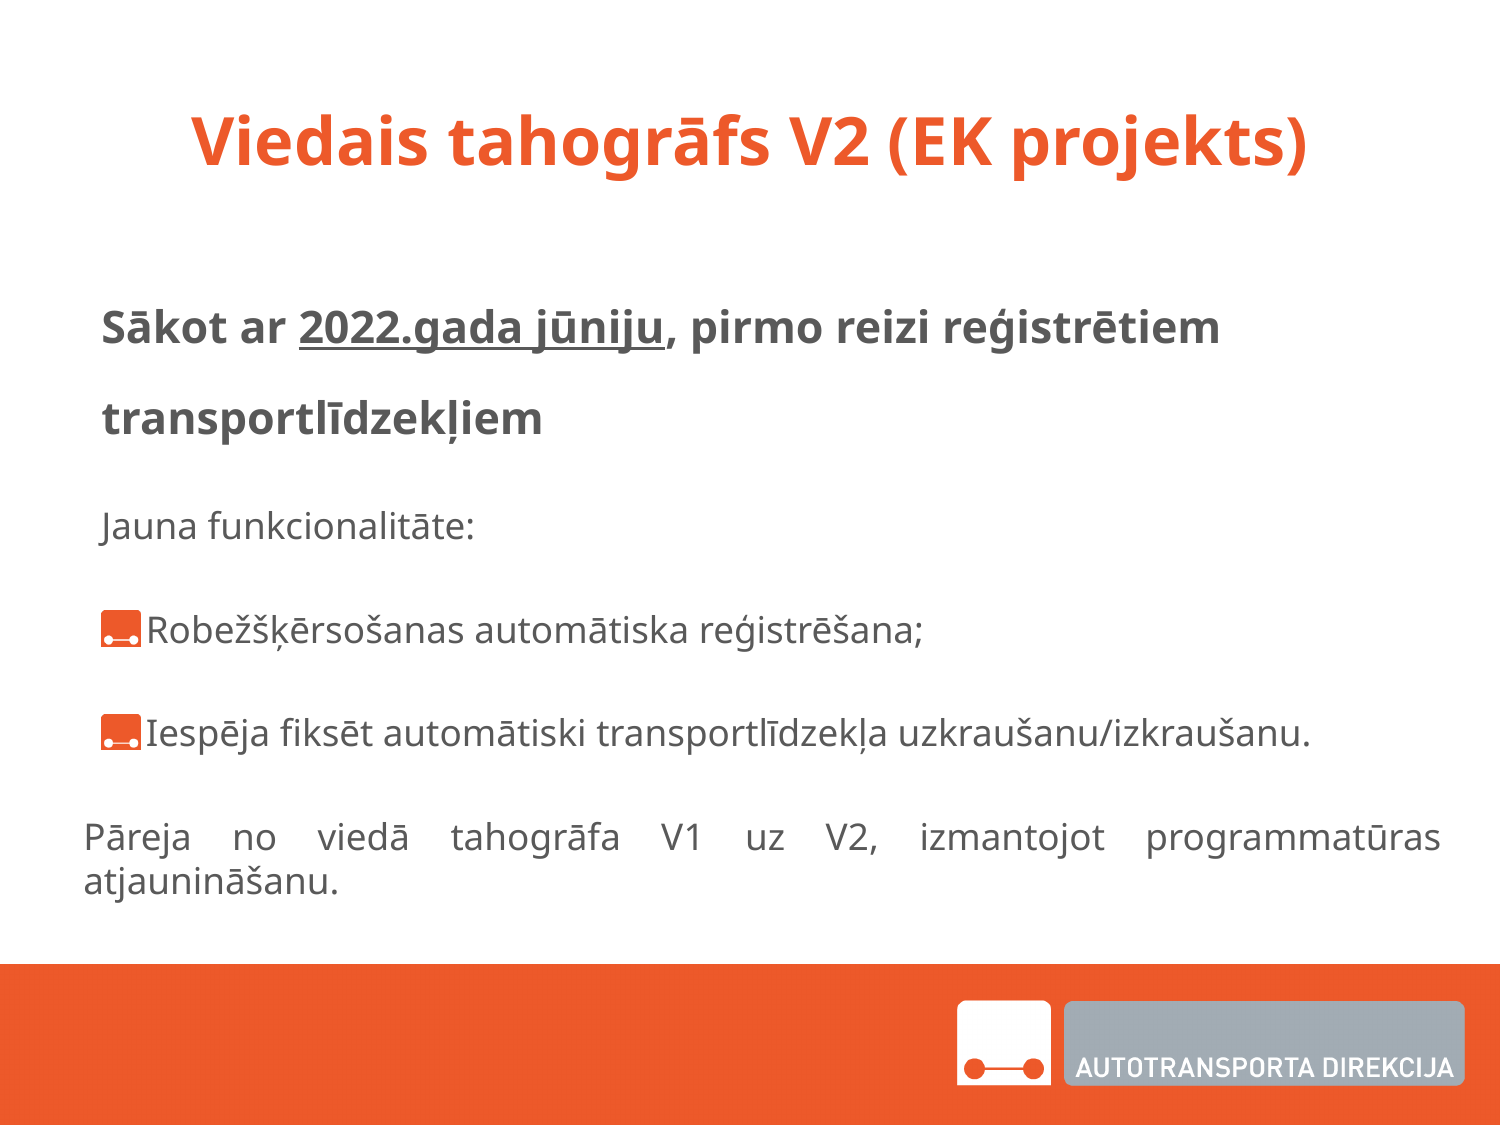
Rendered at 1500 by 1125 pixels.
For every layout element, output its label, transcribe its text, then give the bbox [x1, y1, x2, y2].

picture [0, 964, 1500, 1125]
text_box Sākot ar 2022.gada jūniju, pirmo reizi reģistrētiem transportlīdzekļiem Jauna funkcionalitāte: Robežšķērsošanas automātiska reģistrēšana; Iespēja fiksēt automātiski transportlīdzekļa uzkraušanu/izkraušanu. Pāreja no viedā tahogrāfa V1 uz V2, izmantojot programmatūras atjaunināšanu. [14, 208, 1459, 917]
picture [101, 610, 140, 647]
title Viedais tahogrāfs V2 (EK projekts) [75, 45, 1425, 208]
picture [101, 714, 140, 750]
